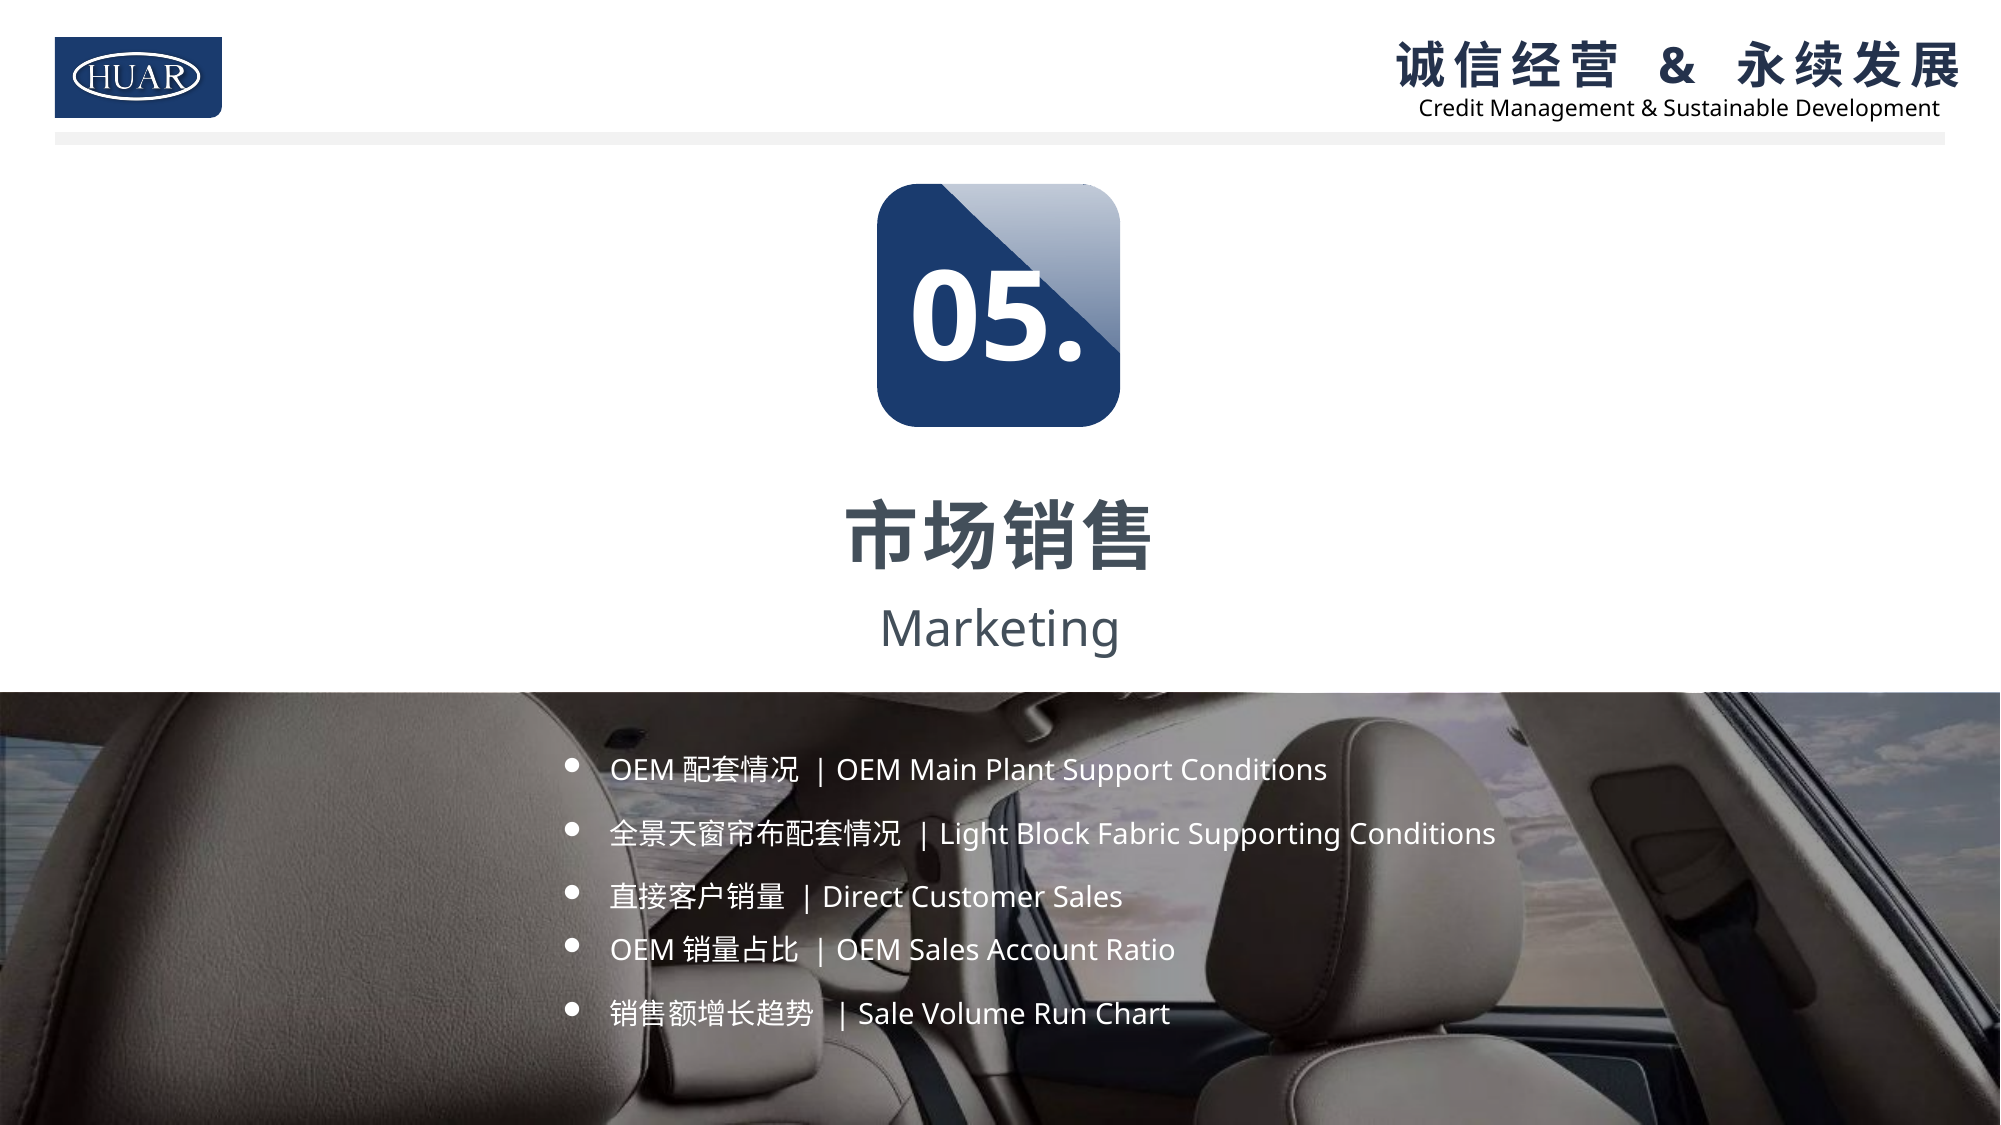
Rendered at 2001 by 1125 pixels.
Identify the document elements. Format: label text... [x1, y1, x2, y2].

picture [69, 47, 208, 107]
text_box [0, 692, 2000, 1125]
text_box 市场销售 Marketing [828, 454, 1172, 665]
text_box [877, 177, 1191, 427]
